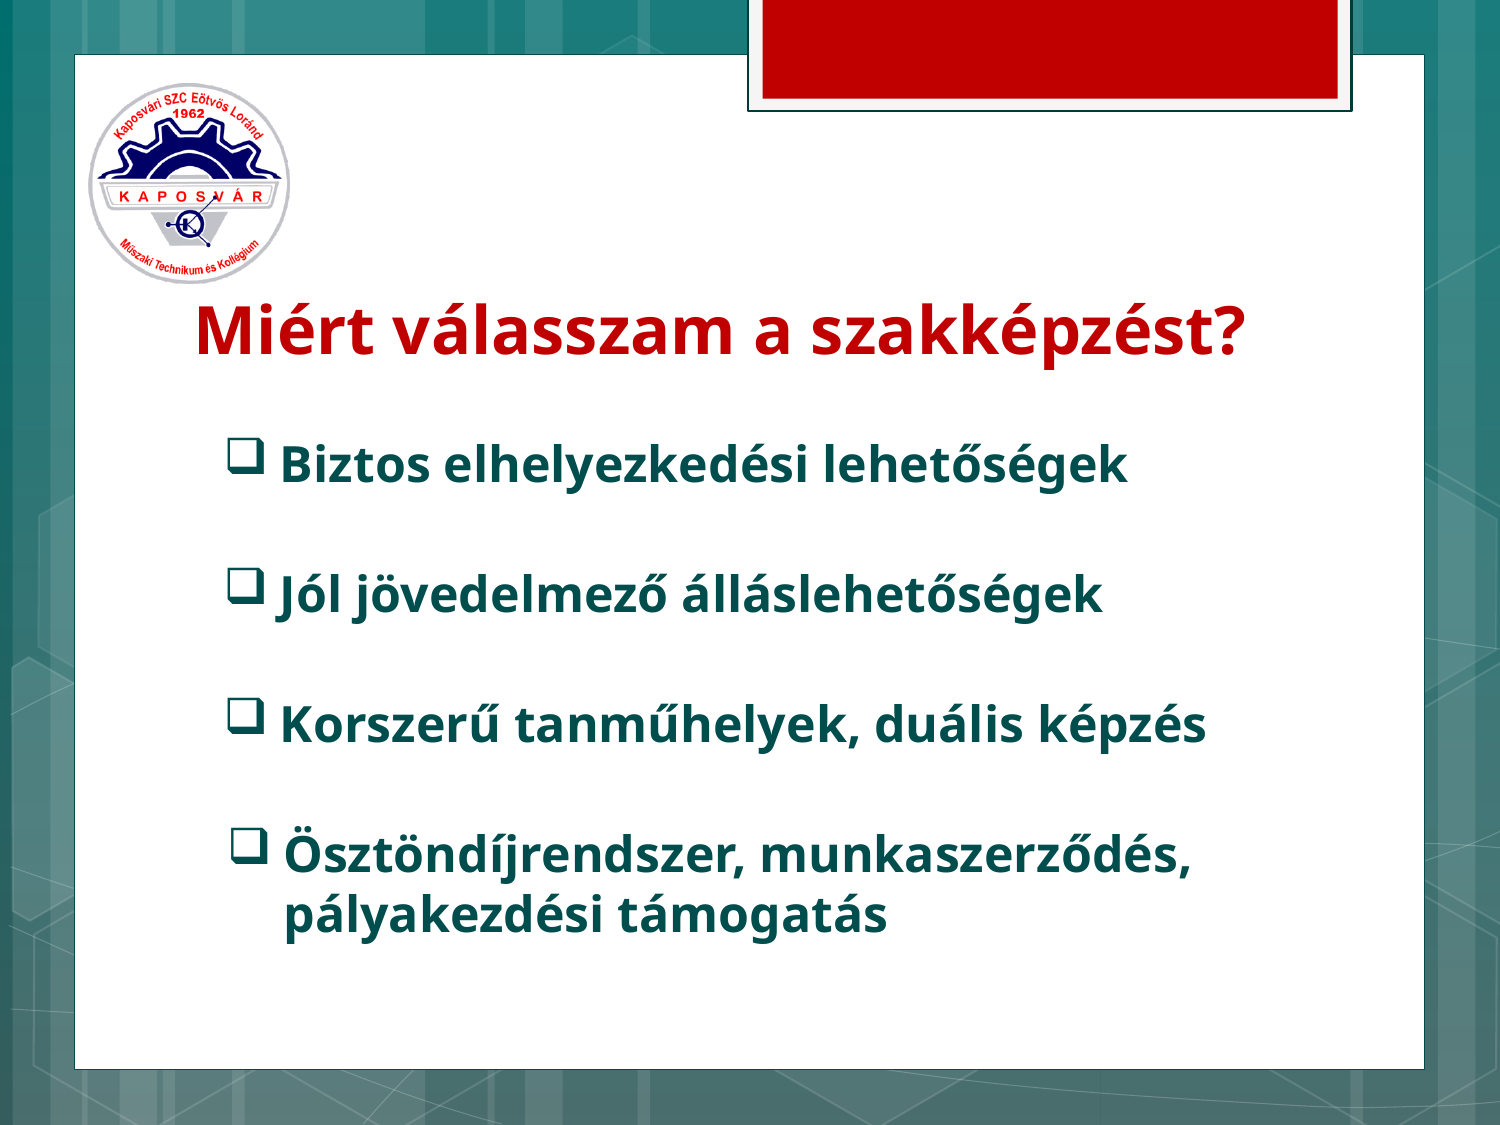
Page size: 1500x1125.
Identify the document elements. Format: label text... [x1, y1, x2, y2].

text_box Ösztöndíjrendszer, munkaszerződés, pályakezdési támogatás [212, 815, 1283, 950]
text_box Miért válasszam a szakképzést? [165, 281, 1276, 376]
text_box Korszerű tanműhelyek, duális képzés [208, 685, 1280, 760]
text_box Biztos elhelyezkedési lehetőségek [208, 425, 1280, 501]
picture [88, 82, 290, 285]
text_box Jól jövedelmező álláslehetőségek [208, 555, 1280, 630]
